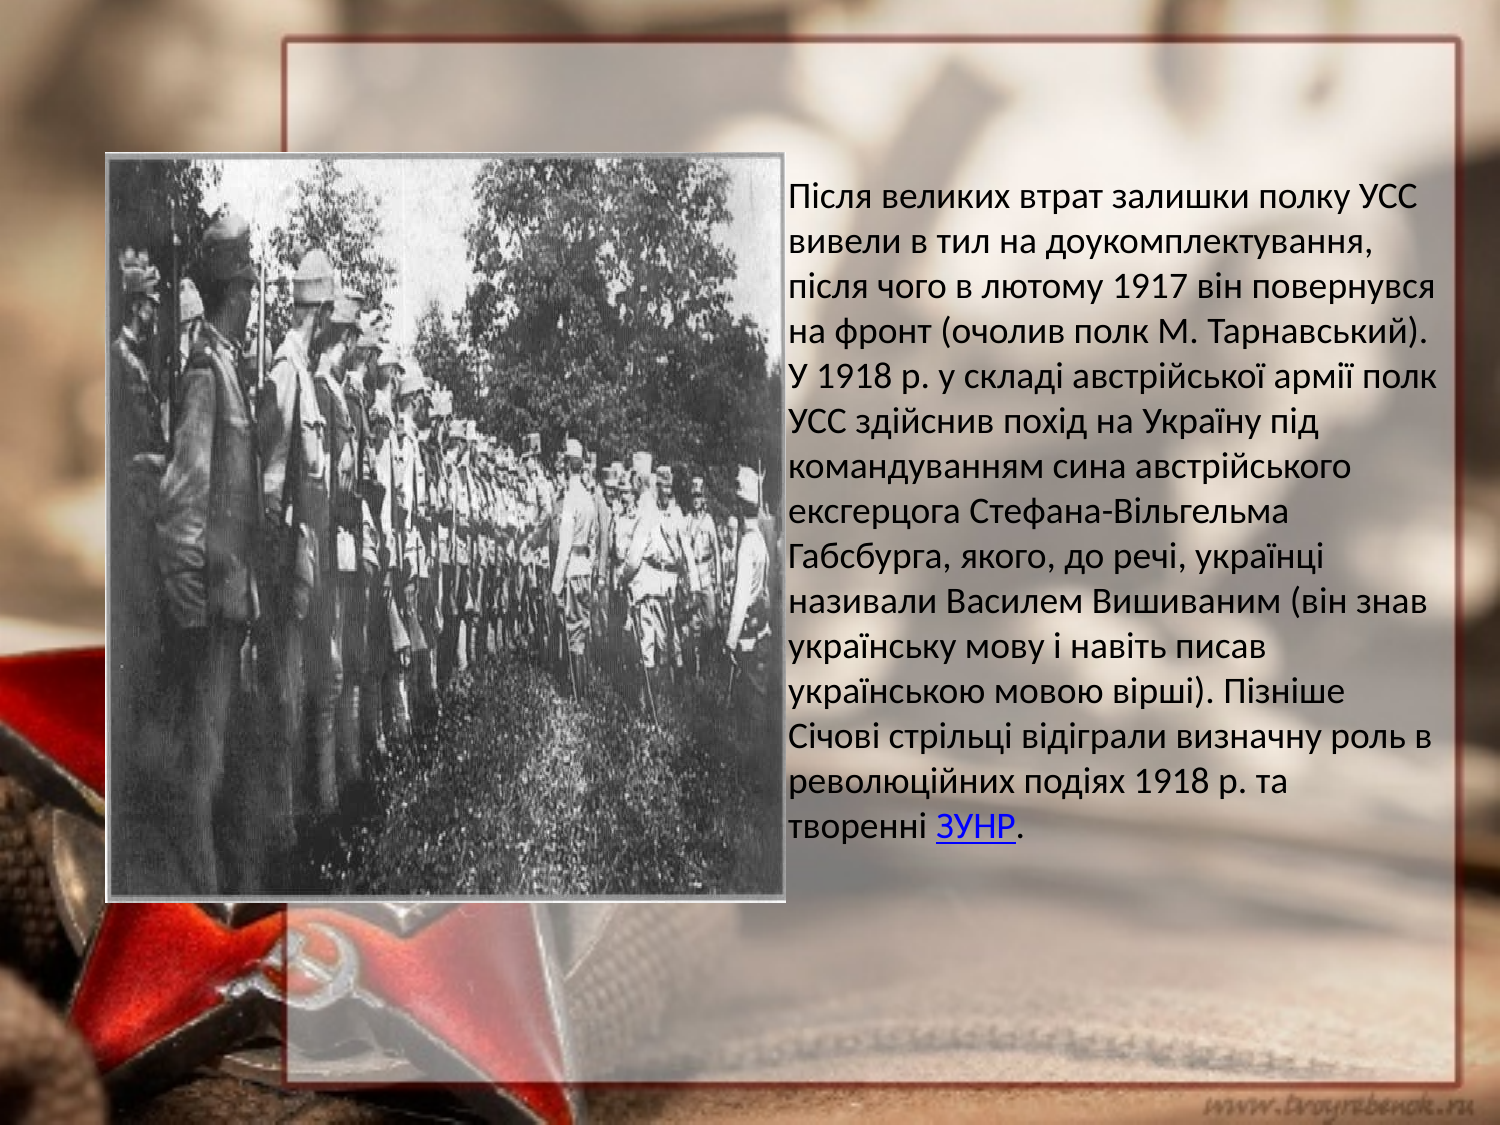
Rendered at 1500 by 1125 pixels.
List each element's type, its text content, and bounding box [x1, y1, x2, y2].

picture [0, 0, 1500, 1125]
text_box Після великих втрат залишки полку УСС вивели в тил на доукомплектування, після чого в лютому 1917 він повернувся на фронт (очолив полк М. Тарнавський). У 1918 р. у складі австрійської армії полк УСС здійснив похід на Україну під командуванням сина австрійського ексгерцога Стефана-Вільгельма Габсбурга, якого, до речі, українці називали Василем Вишиваним (він знав українську мову і навіть писав українською мовою вірші). Пізніше Січові стрільці відіграли визначну роль в революційних подіях 1918 р. та творенні ЗУНР. [791, 163, 1454, 854]
